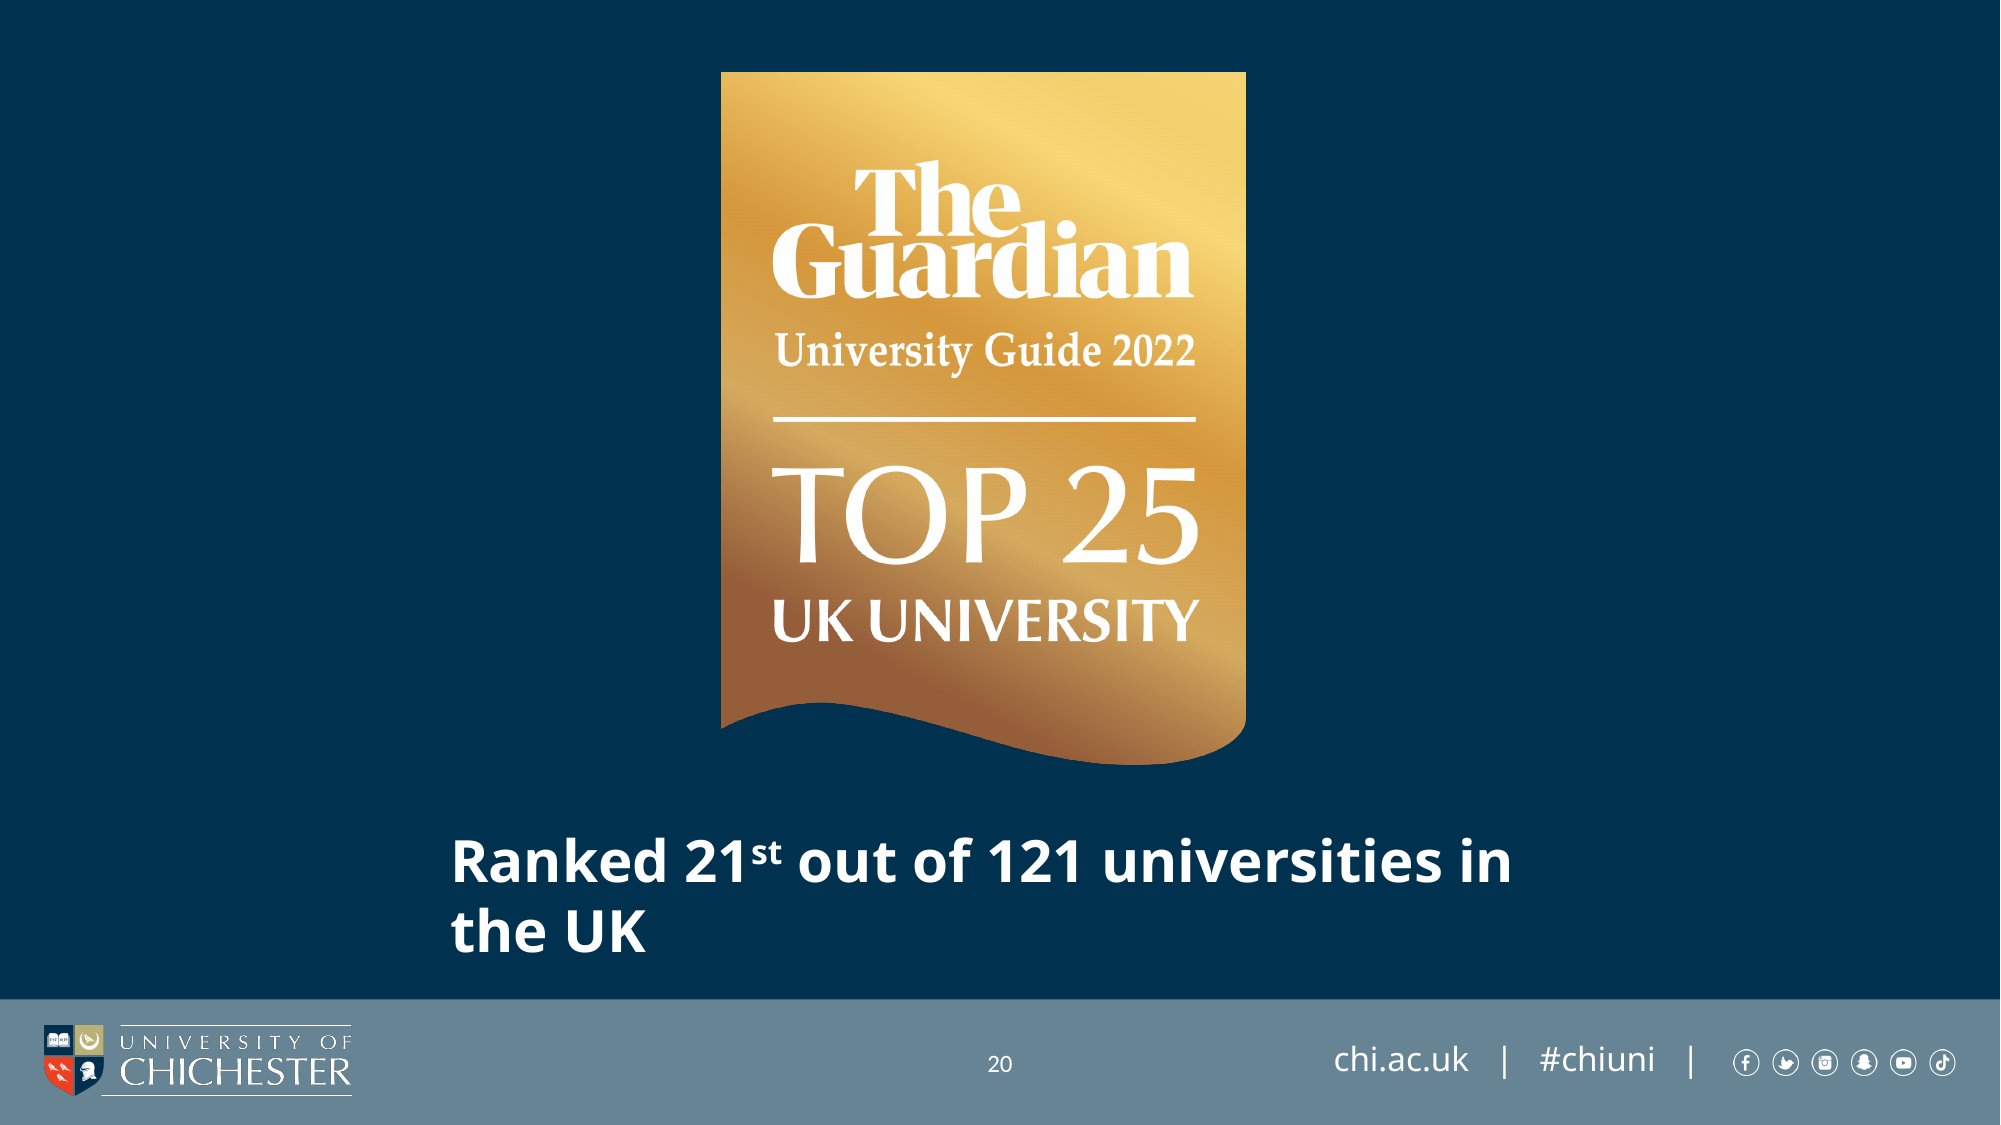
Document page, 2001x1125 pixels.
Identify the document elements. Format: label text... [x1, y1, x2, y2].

text_box [0, 0, 2000, 1000]
picture [44, 1025, 352, 1096]
slide_number 20 [774, 1032, 1225, 1093]
picture [1733, 1049, 1956, 1076]
text_box Ranked 21st out of 121 universities in the UK [435, 816, 1638, 1016]
picture [721, 72, 1246, 765]
